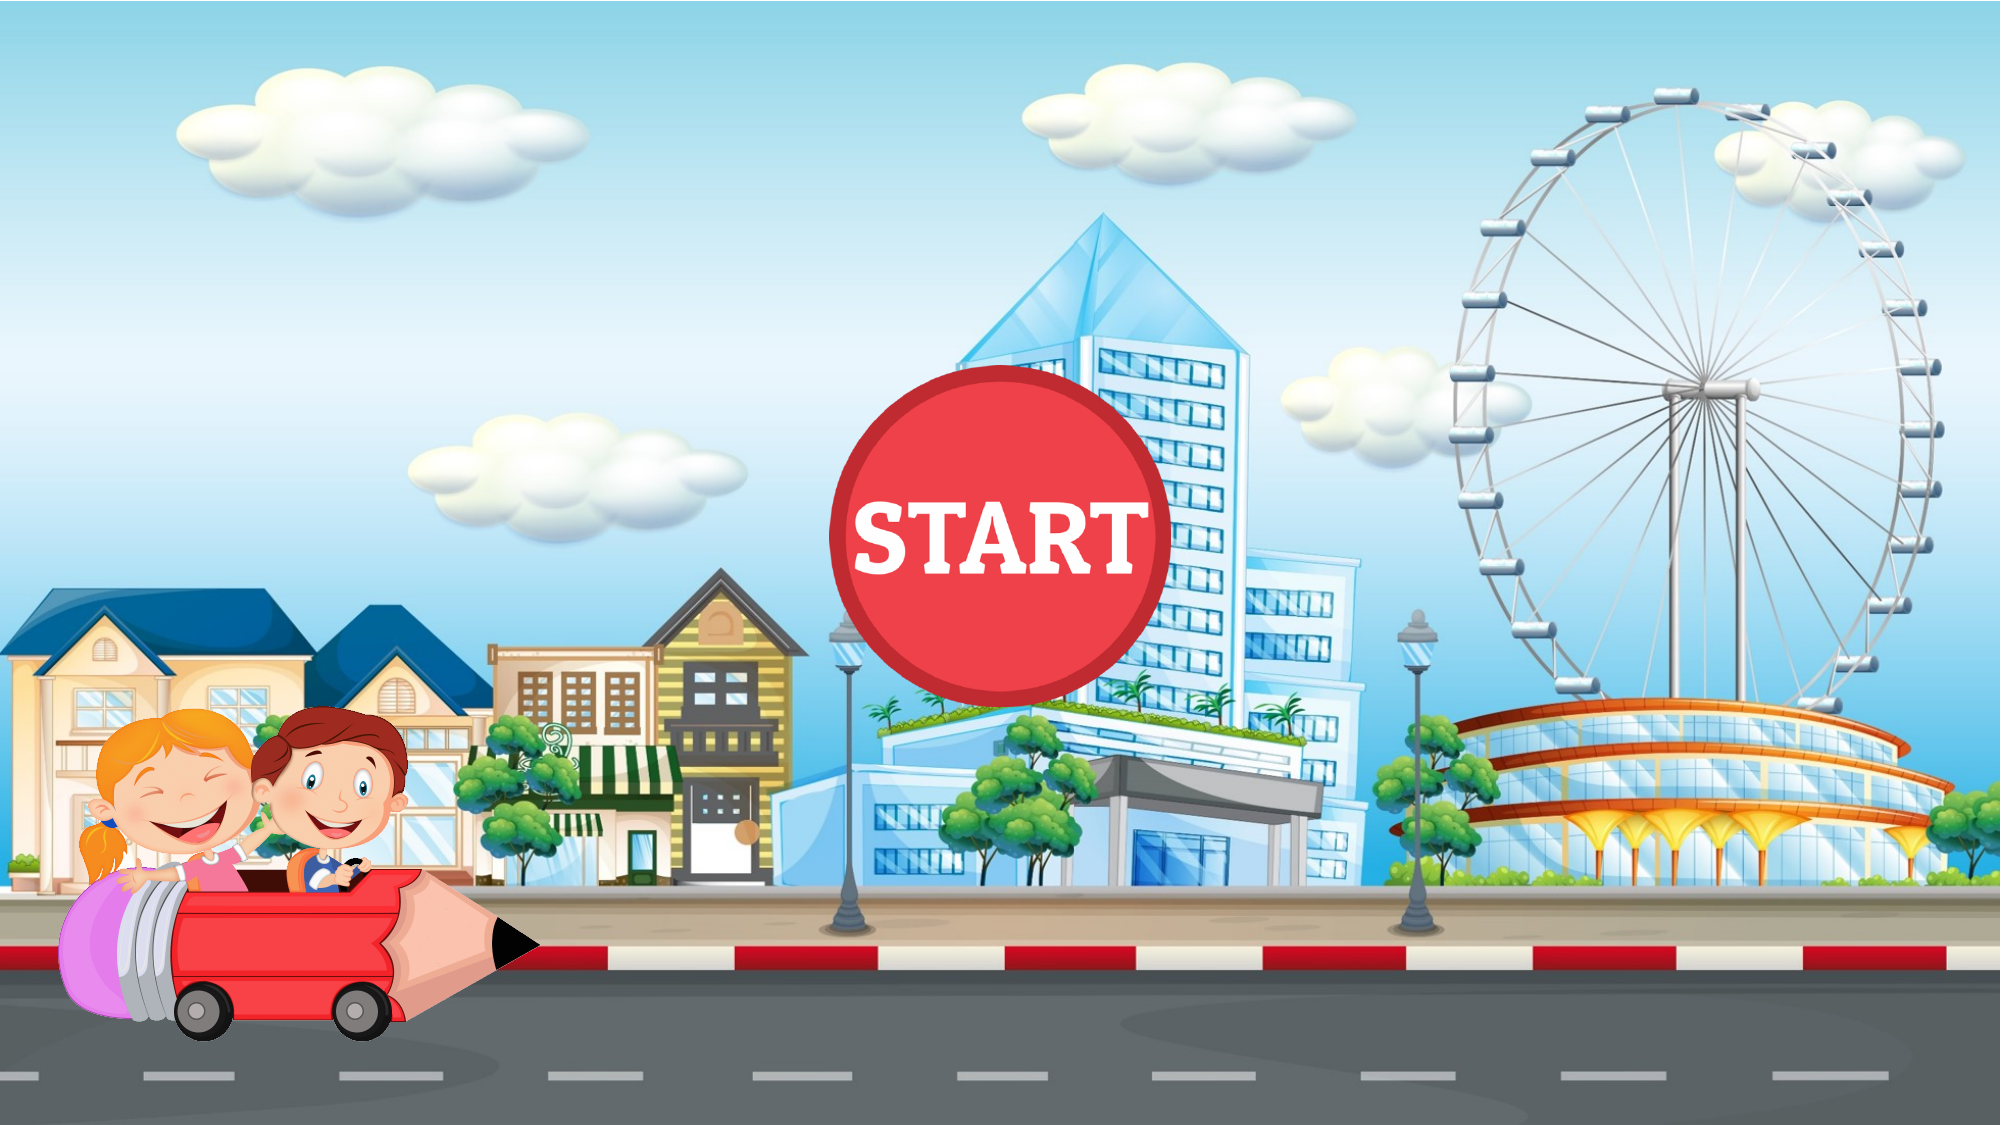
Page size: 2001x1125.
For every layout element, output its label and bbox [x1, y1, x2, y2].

text_box [0, 0, 2000, 1125]
picture [828, 364, 1171, 707]
picture [44, 706, 544, 1048]
